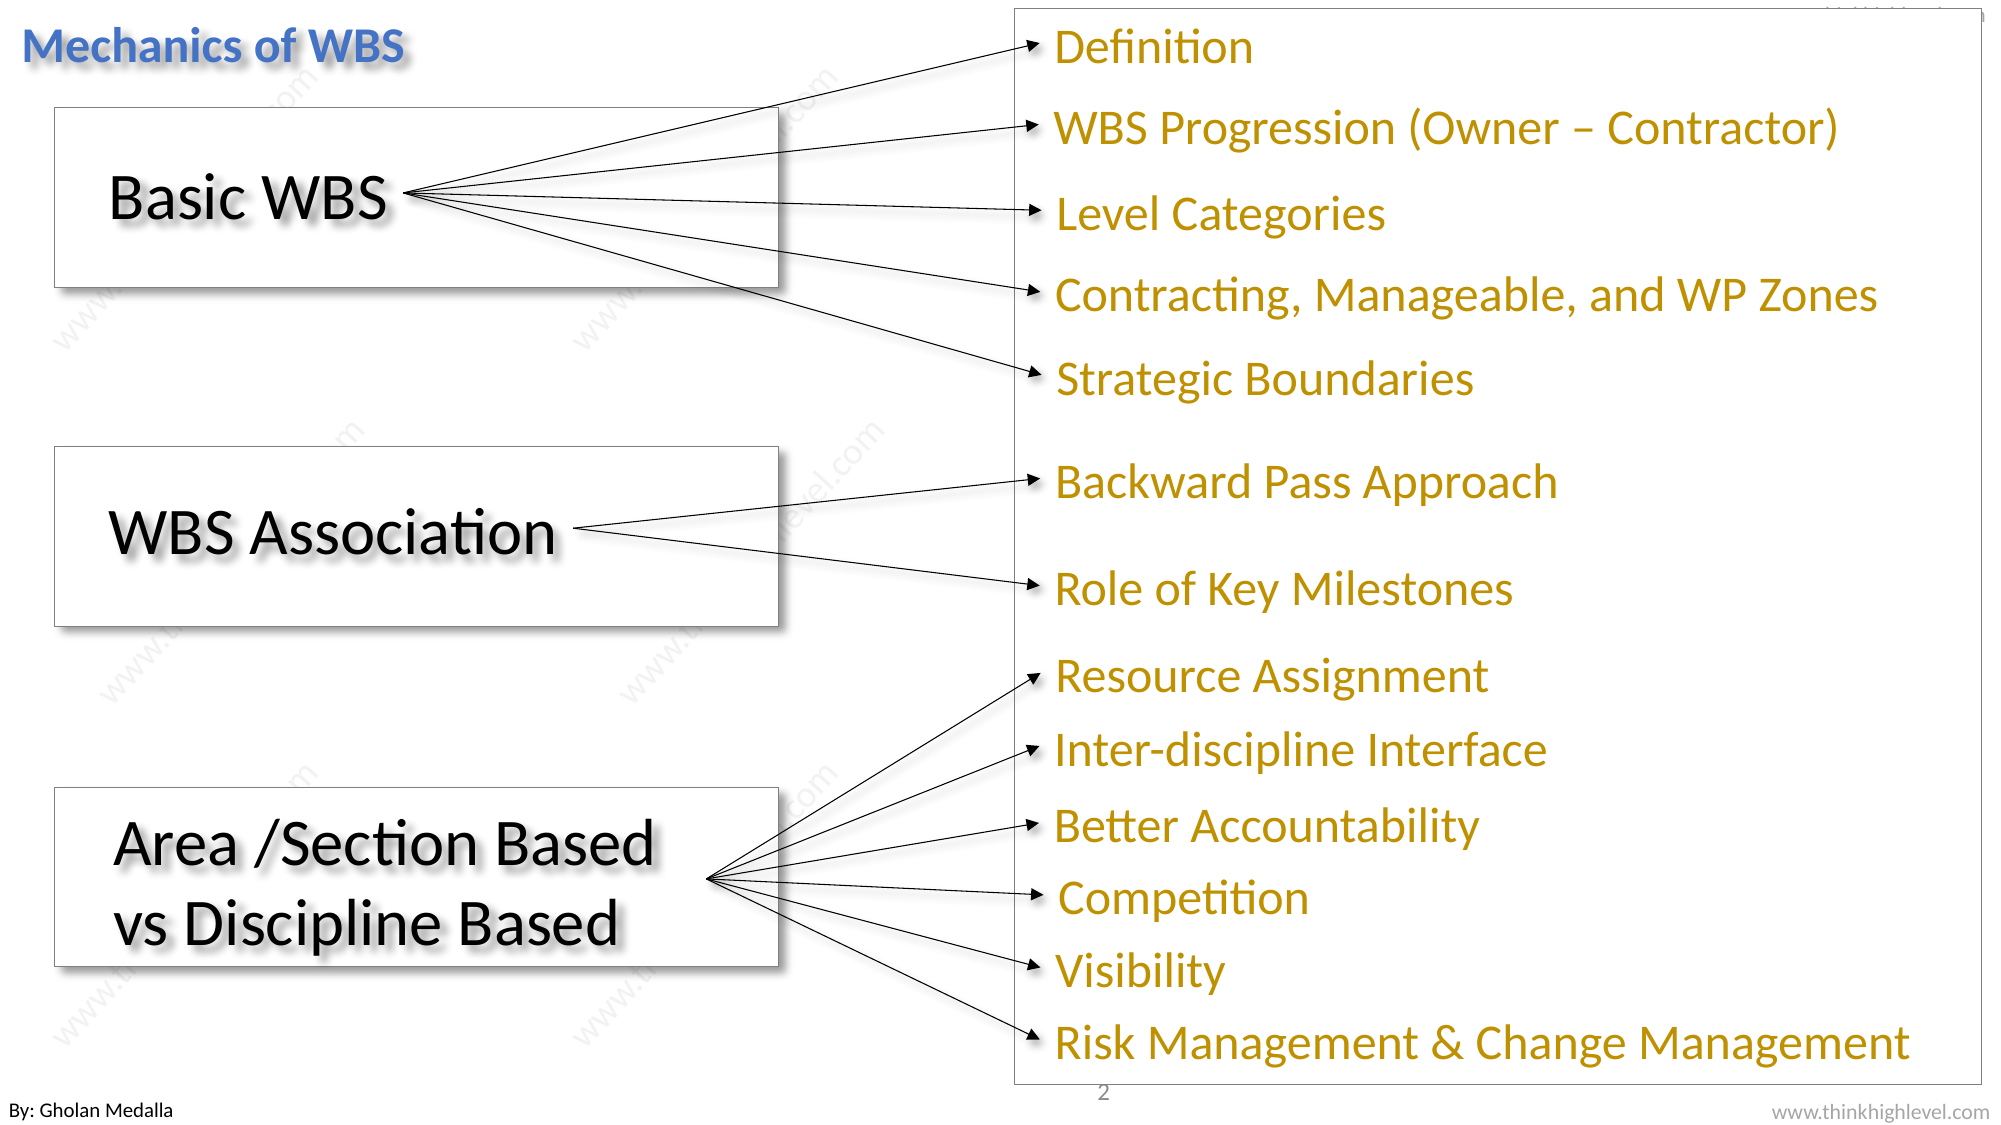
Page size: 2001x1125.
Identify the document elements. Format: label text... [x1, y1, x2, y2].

text_box [1013, 7, 1983, 1085]
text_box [706, 673, 1039, 746]
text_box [706, 746, 1040, 879]
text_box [575, 478, 1041, 529]
text_box WBS Progression (Owner – Contractor) [1038, 87, 1964, 162]
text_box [706, 879, 1040, 1040]
text_box [53, 106, 404, 288]
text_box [404, 43, 1038, 124]
text_box Resource Assignment [1040, 635, 1505, 708]
text_box Better Accountability [1040, 785, 1649, 861]
text_box Strategic Boundaries [1041, 337, 1604, 413]
text_box Definition [1039, 5, 1270, 81]
text_box Basic WBS [94, 145, 404, 241]
text_box WBS Association [93, 480, 574, 576]
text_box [404, 193, 1042, 376]
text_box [1041, 372, 1045, 383]
slide_number 2 [675, 1060, 1126, 1121]
text_box Inter-discipline Interface [1039, 708, 1704, 784]
text_box Risk Management & Change Management [1039, 1002, 1941, 1077]
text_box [575, 528, 1040, 587]
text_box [706, 823, 1039, 879]
text_box Role of Key Milestones [1039, 548, 1868, 623]
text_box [1027, 1040, 1039, 1049]
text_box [404, 124, 1039, 193]
text_box Mechanics of WBS [6, 5, 432, 81]
text_box [53, 445, 779, 627]
text_box Competition [1043, 857, 1678, 933]
text_box Visibility [1040, 930, 1675, 1002]
text_box Level Categories [1041, 172, 1402, 248]
text_box Backward Pass Approach [1040, 441, 1871, 516]
text_box [53, 786, 706, 968]
text_box Contracting, Manageable, and WP Zones [1042, 254, 1904, 330]
text_box Area /Section Based vs Discipline Based [98, 791, 706, 967]
